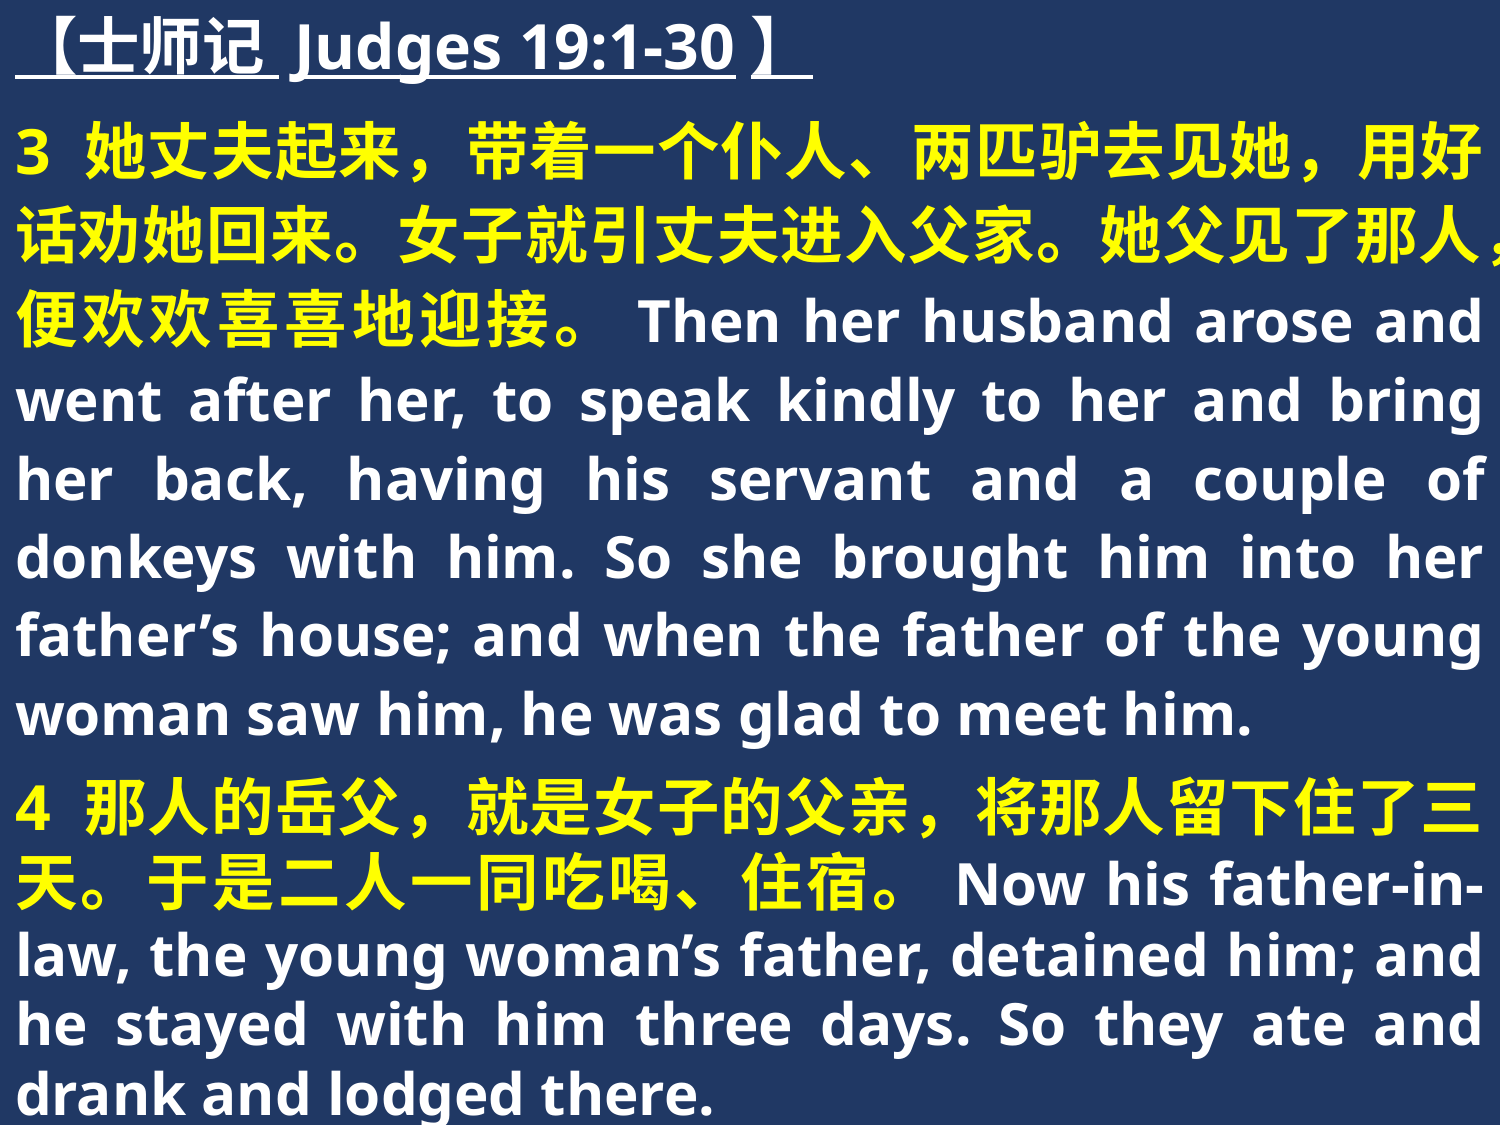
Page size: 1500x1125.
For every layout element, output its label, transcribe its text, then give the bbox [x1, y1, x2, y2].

list 【士师记 Judges 19:1-30】 3 她丈夫起来，带着一个仆人、两匹驴去见她，用好话劝她回来。女子就引丈夫进入父家。她父见了那人，便欢欢喜喜地迎接。Then her husband arose and went after her, to speak kindly to her and bring her back, having his servant and a couple of donkeys with him. So she brought him into her father’s house; and when the father of the young woman saw him, he was glad to meet him. 4 那人的岳父，就是女子的父亲，将那人留下住了三天。于是二人一同吃喝、住宿。Now his father-in-law, the young woman’s father, detained him; and he stayed with him three days. So they ate and drank and lodged there. [0, 0, 1500, 1125]
